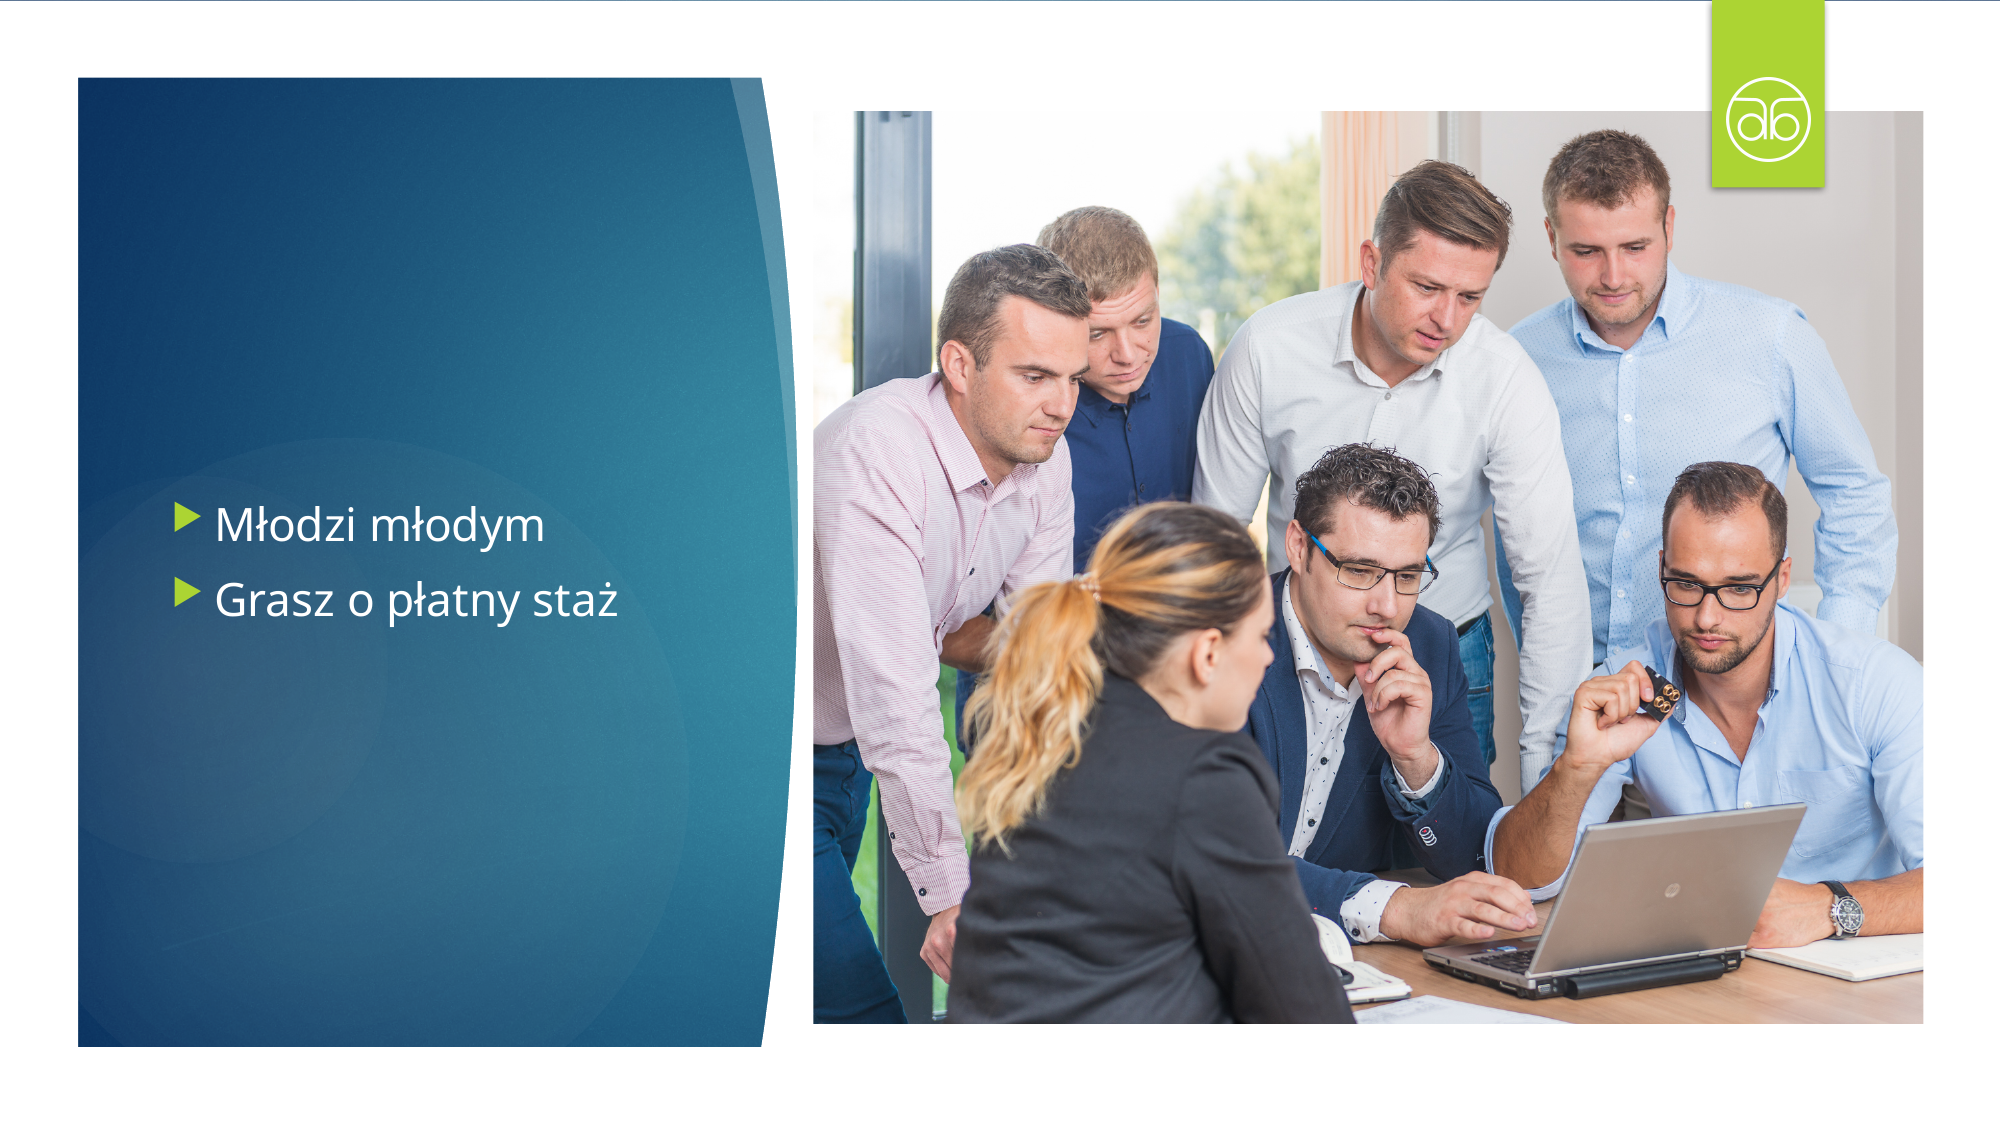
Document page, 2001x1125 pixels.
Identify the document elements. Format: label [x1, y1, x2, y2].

picture [813, 77, 1924, 1024]
text_box [0, 0, 2000, 1125]
